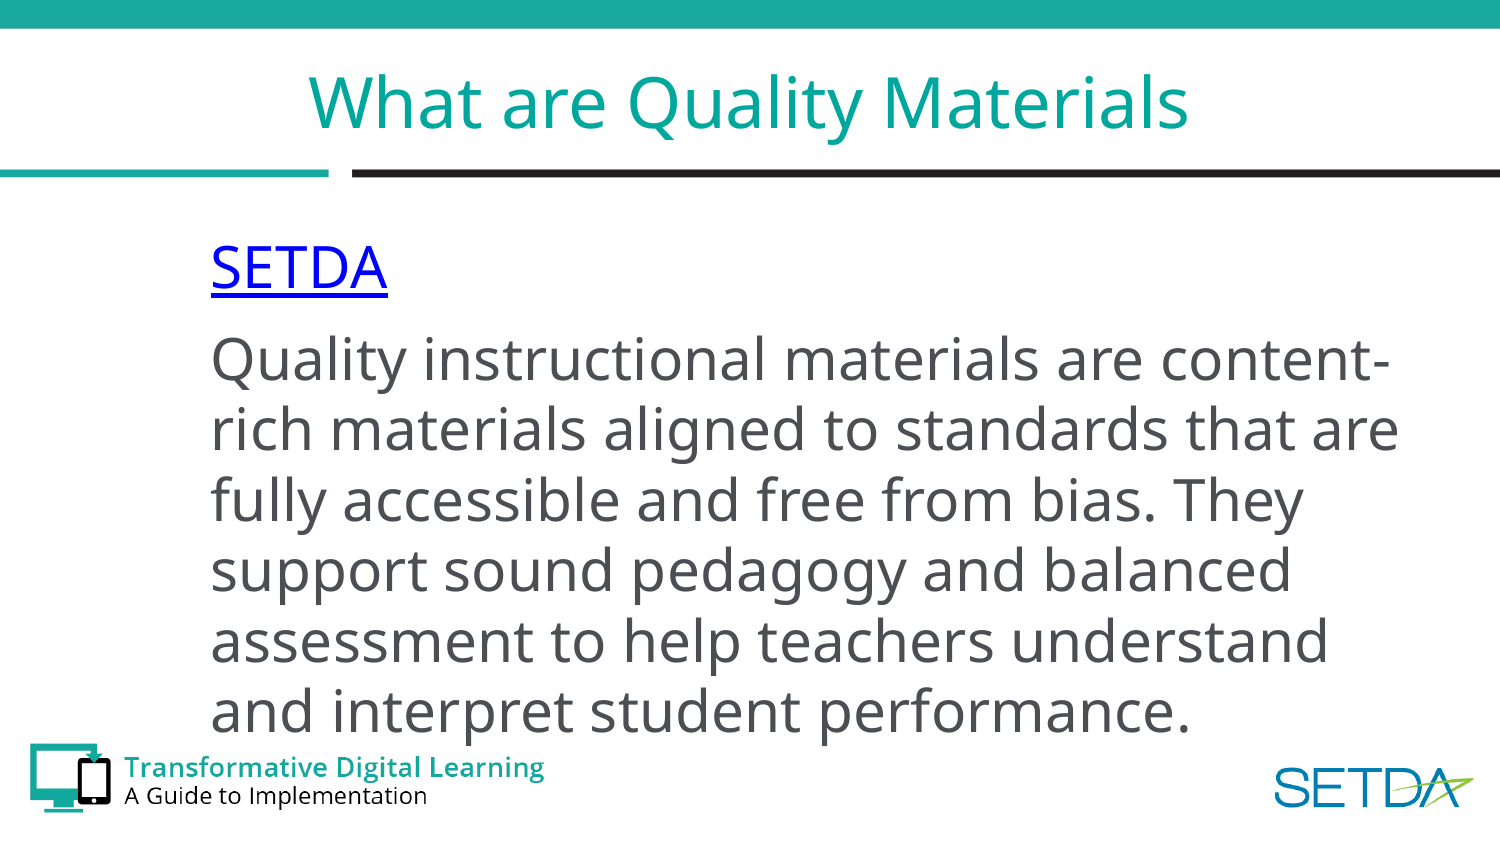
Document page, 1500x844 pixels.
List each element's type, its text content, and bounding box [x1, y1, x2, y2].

picture [0, 0, 1500, 844]
title What are Quality Materials [75, 45, 1425, 155]
list SETDA Quality instructional materials are content-rich materials aligned to standards that are fully accessible and free from bias. They support sound pedagogy and balanced assessment to help teachers understand and interpret student performance. [195, 222, 1425, 754]
